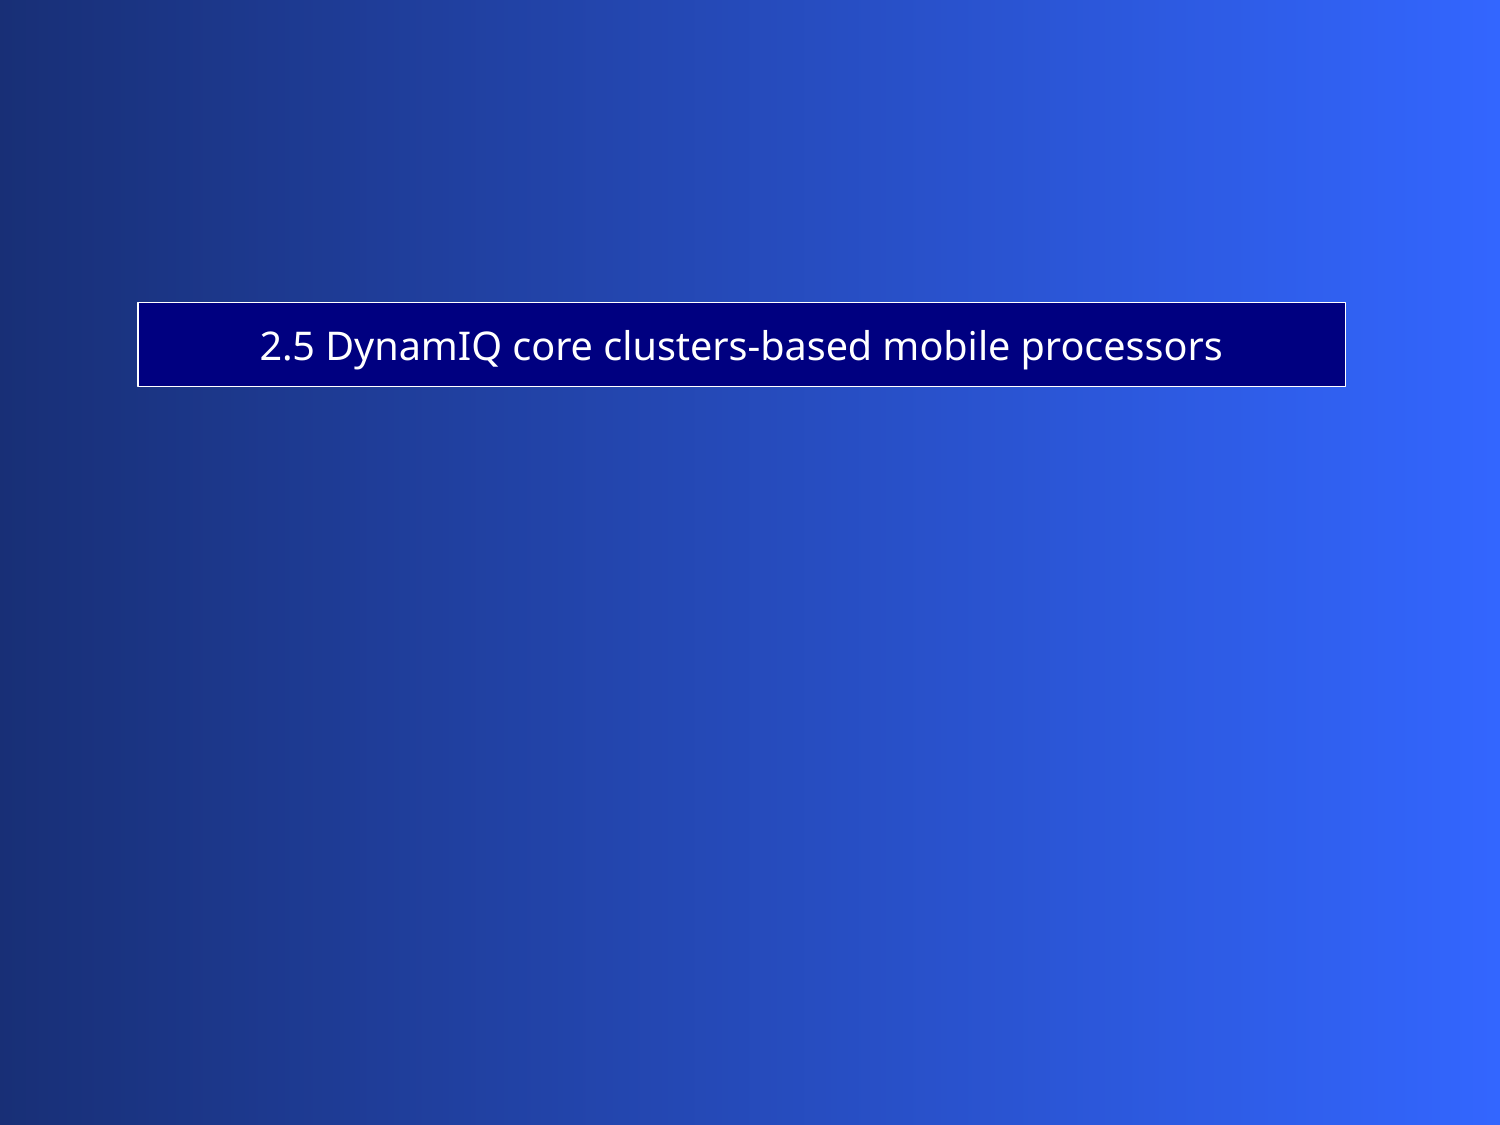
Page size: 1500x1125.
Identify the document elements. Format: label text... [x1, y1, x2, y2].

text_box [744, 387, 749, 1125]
text_box 2.3 Symmetrical multicore-based mobile processors [1301, 0, 1305, 302]
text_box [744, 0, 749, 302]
text_box [967, 387, 971, 1125]
text_box [920, 0, 924, 302]
text_box [920, 387, 924, 1125]
text_box 2.3 Symmetrical multicore-based mobile processors [1189, 0, 1194, 302]
text_box [967, 0, 971, 302]
text_box 2.3 Symmetrical multicore-based mobile processors [1189, 387, 1194, 1125]
text_box 2.3 Symmetrical multicore-based mobile processors [1301, 387, 1305, 1125]
text_box 2.5 DynamIQ core clusters-based mobile processors [138, 302, 1346, 387]
